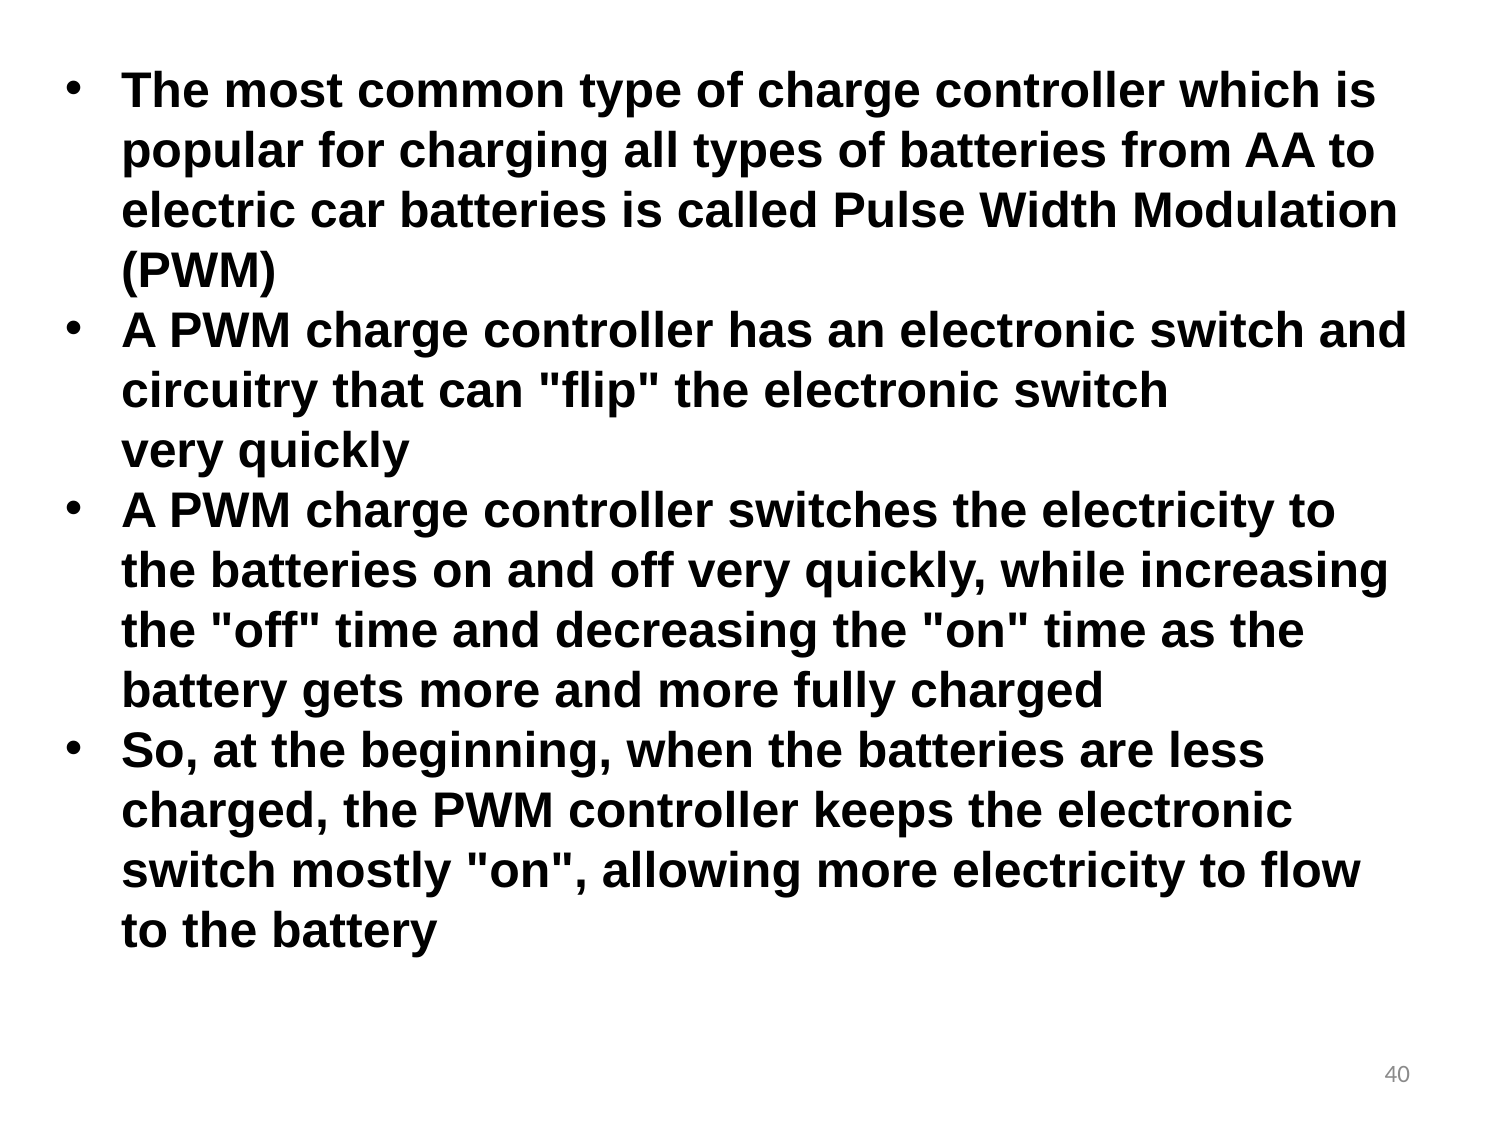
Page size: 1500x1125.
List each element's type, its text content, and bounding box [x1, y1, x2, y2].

text_box The most common type of charge controller which is popular for charging all types of batteries from AA to electric car batteries is called Pulse Width Modulation (PWM) A PWM charge controller has an electronic switch and circuitry that can "flip" the electronic switch very quickly A PWM charge controller switches the electricity to the batteries on and off very quickly, while increasing the "off" time and decreasing the "on" time as the battery gets more and more fully charged So, at the beginning, when the batteries are less charged, the PWM controller keeps the electronic switch mostly "on", allowing more electricity to flow to the battery [50, 49, 1438, 965]
slide_number 40 [1074, 1042, 1425, 1103]
